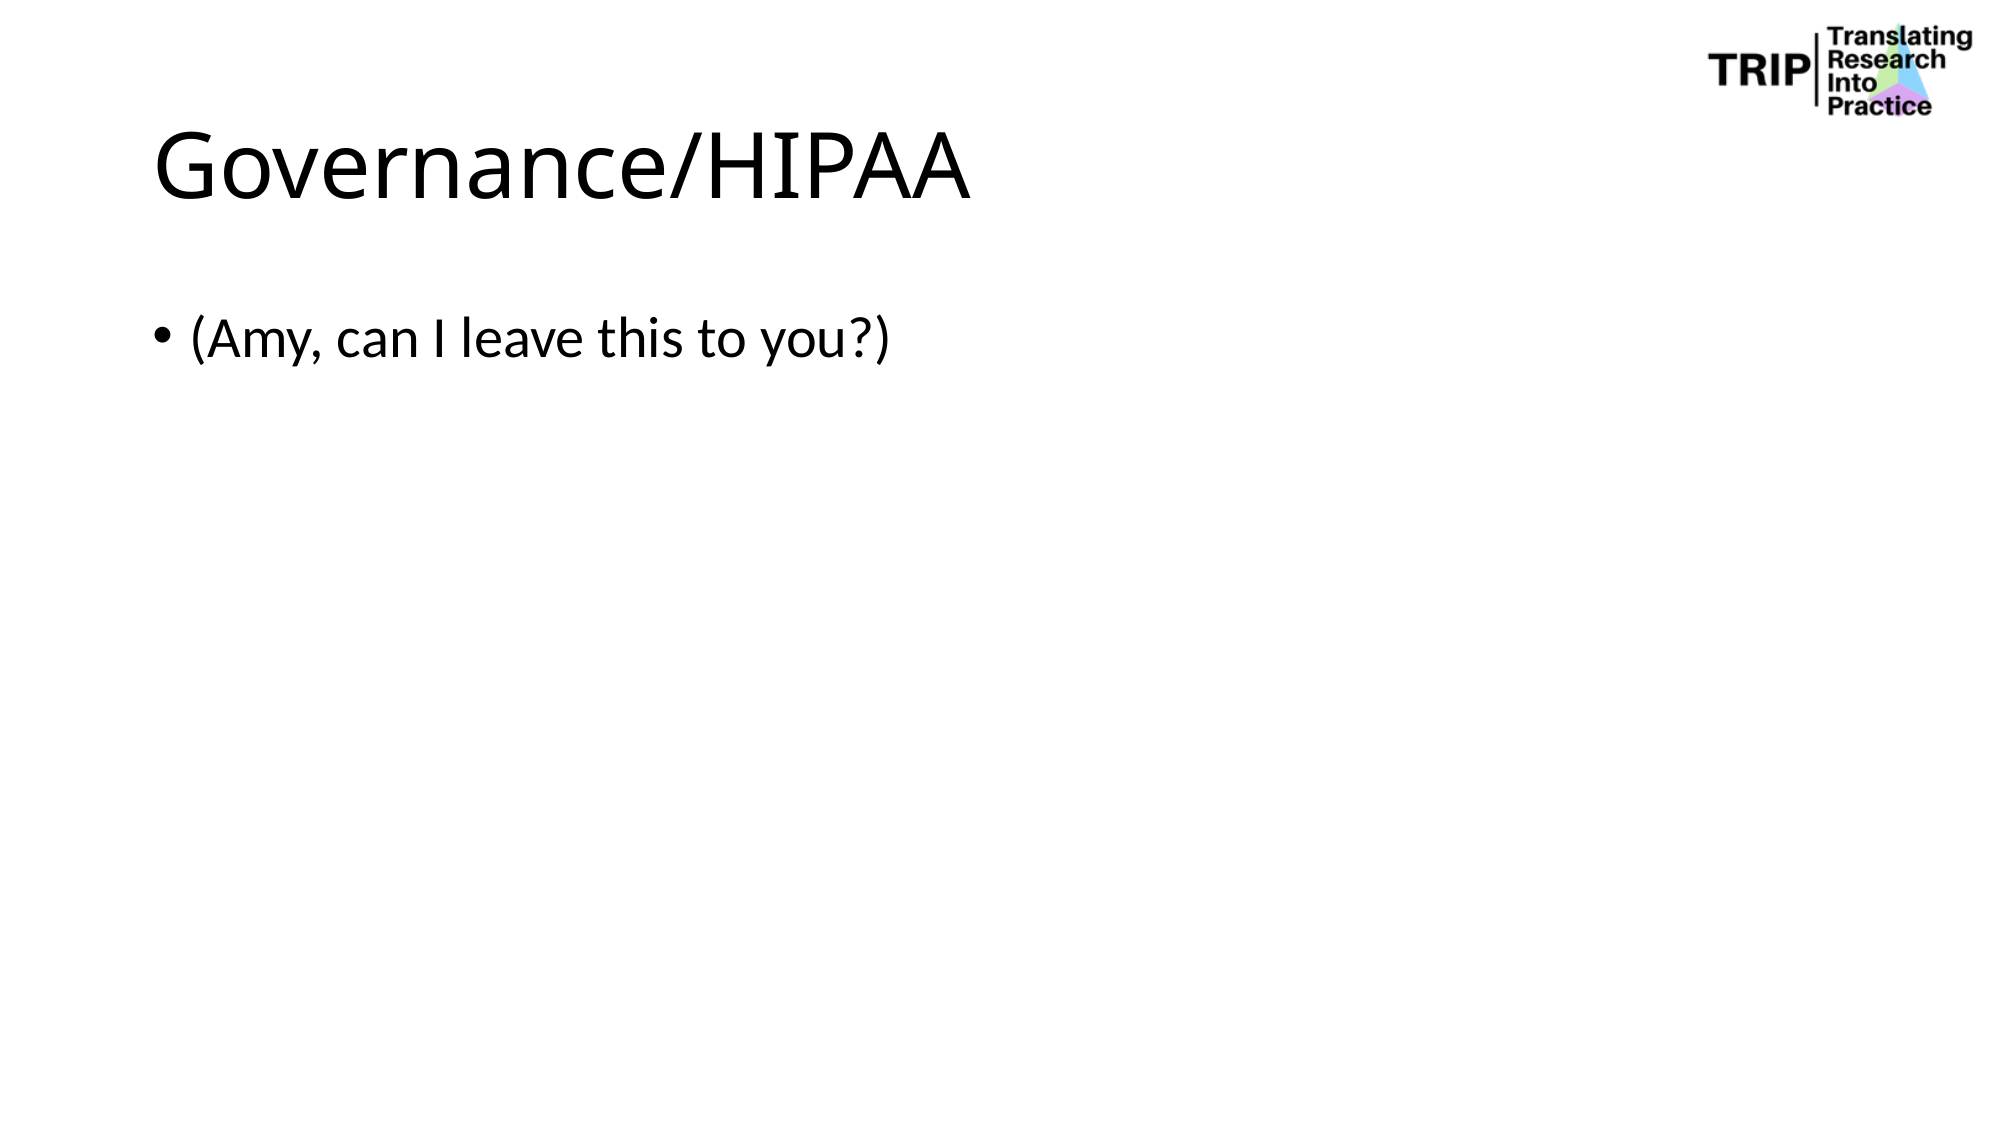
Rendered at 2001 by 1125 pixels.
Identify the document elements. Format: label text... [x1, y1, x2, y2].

picture [1704, 18, 1976, 123]
title Governance/HIPAA [137, 59, 1863, 278]
list (Amy, can I leave this to you?) [137, 299, 1863, 1014]
